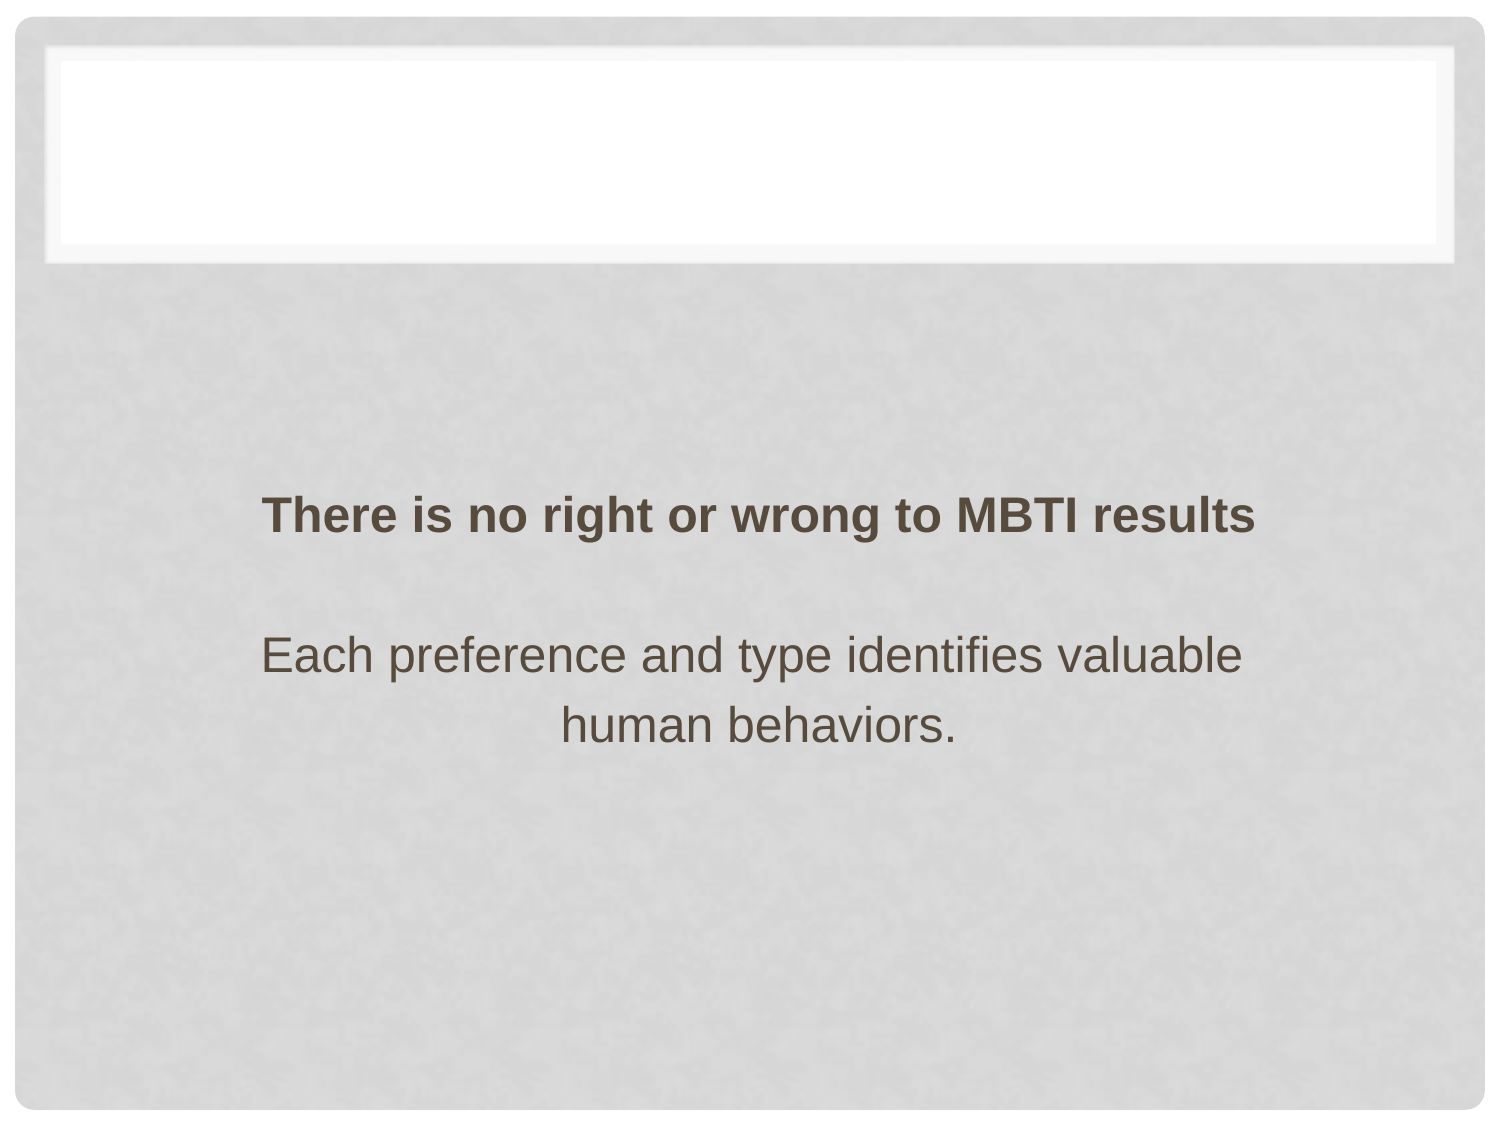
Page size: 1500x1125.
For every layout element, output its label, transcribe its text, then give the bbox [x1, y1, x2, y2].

picture [15, 16, 1485, 1110]
list There is no right or wrong to MBTI results Each preference and type identifies valuable human behaviors. [112, 474, 1388, 1000]
